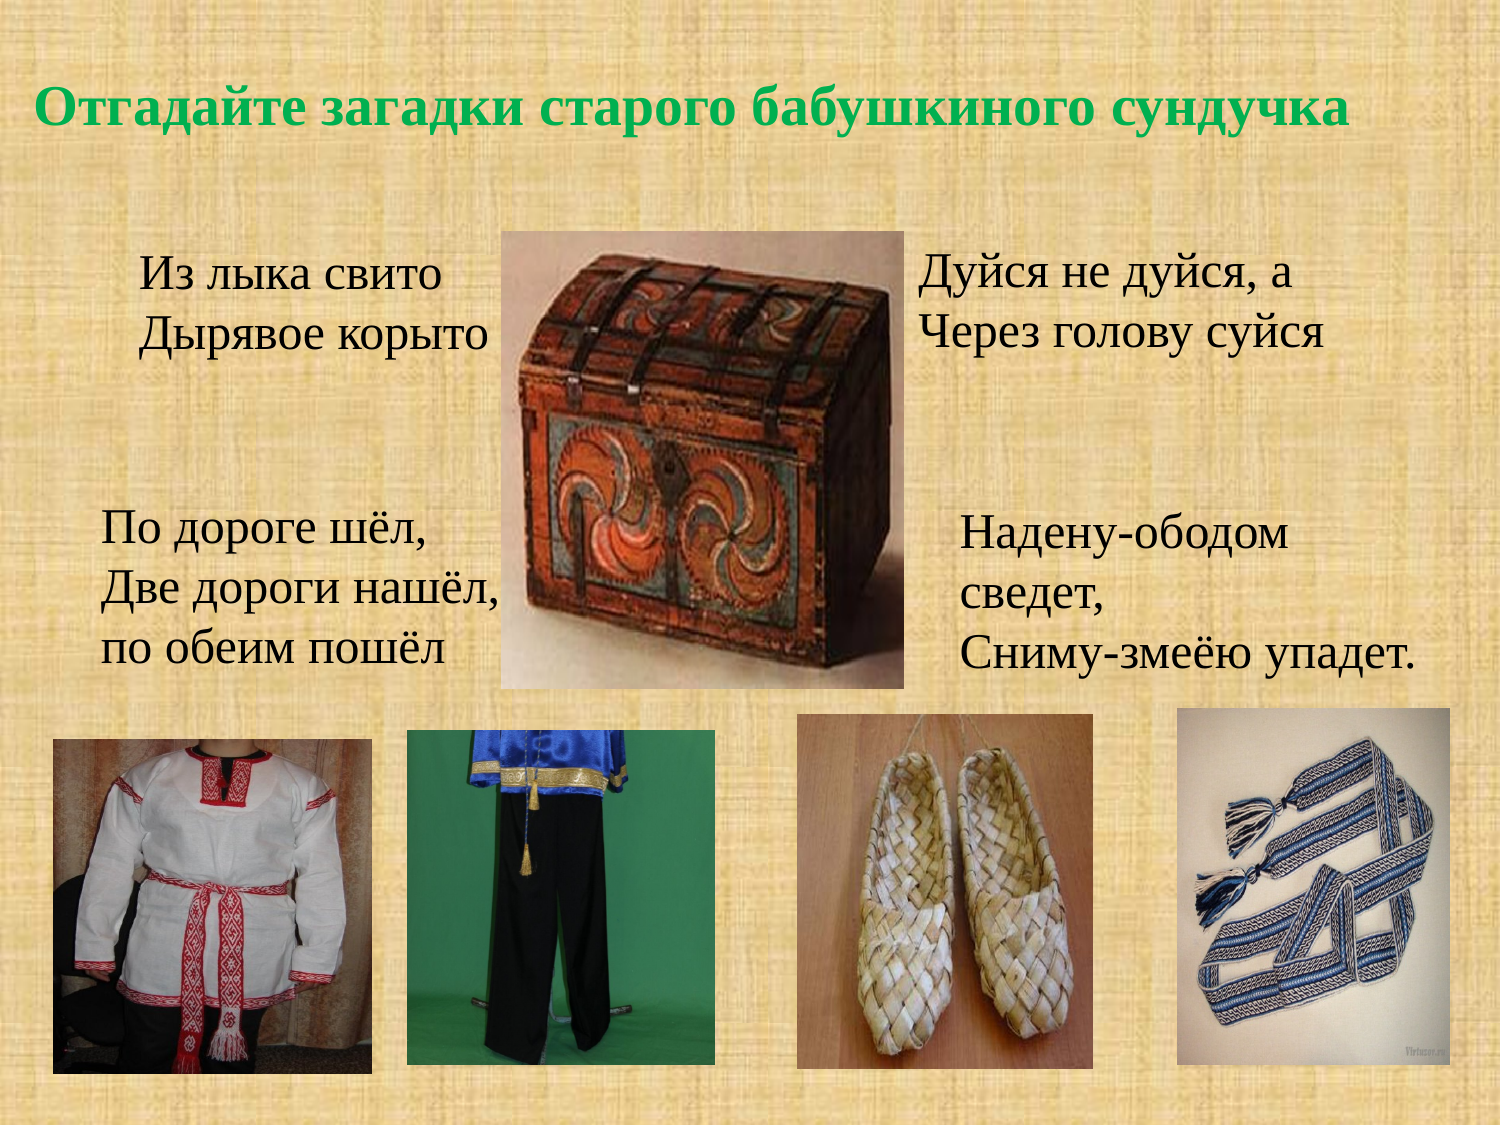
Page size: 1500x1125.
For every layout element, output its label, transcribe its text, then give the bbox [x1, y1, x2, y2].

text_box Надену-ободом сведет, Сниму-змеёю упадет. [944, 491, 1452, 687]
text_box Дуйся не дуйся, а Через голову суйся [903, 230, 1365, 410]
text_box Из лыка свито Дырявое корыто [123, 231, 500, 367]
title Отгадайте загадки старого бабушкиного сундучка [17, 30, 1368, 173]
picture [0, 0, 1500, 1125]
text_box По дороге шёл, Две дороги нашёл, по обеим пошёл [86, 486, 496, 682]
